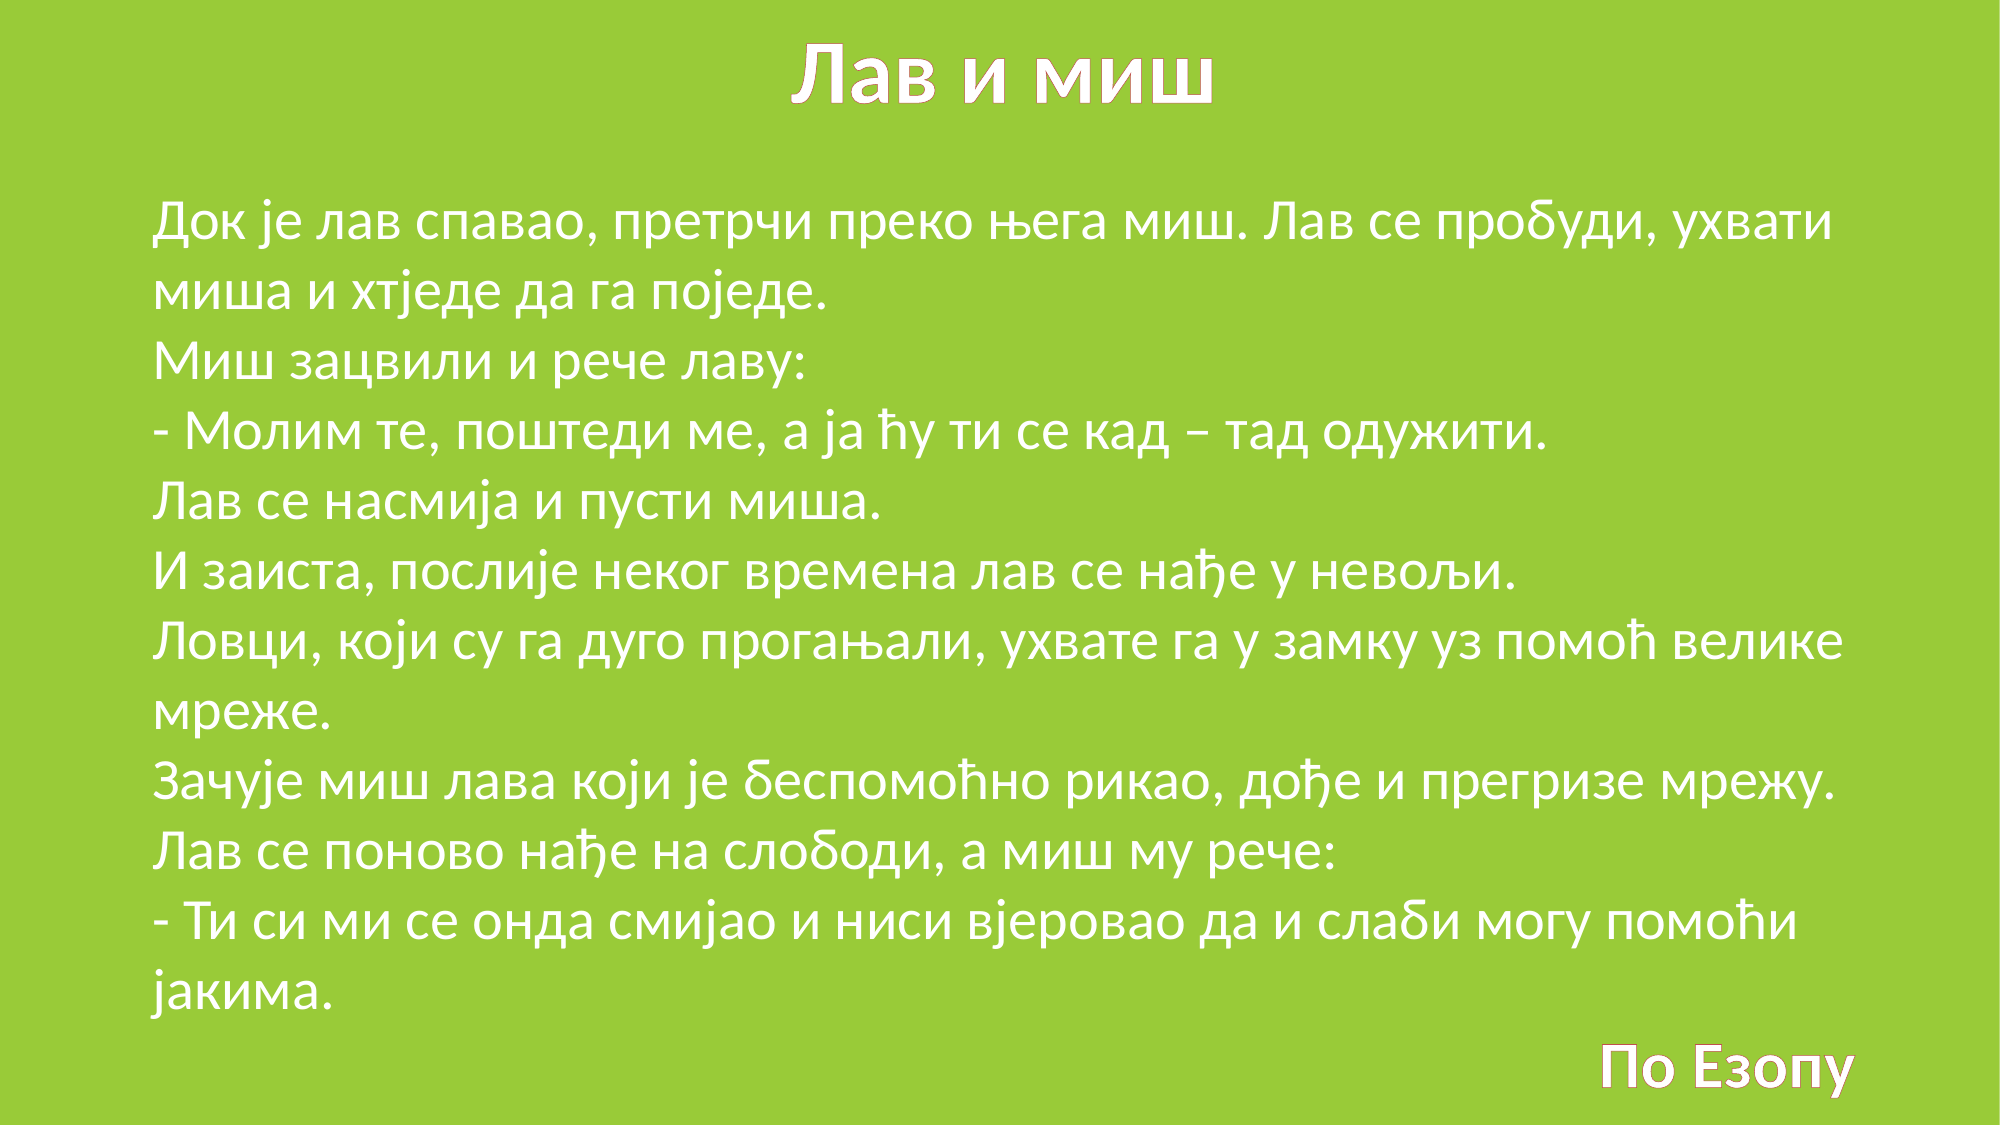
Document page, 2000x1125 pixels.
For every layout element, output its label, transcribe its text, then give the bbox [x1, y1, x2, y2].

text_box Лав и миш Док је лав спавао, претрчи преко њега миш. Лав се пробуди, ухвати миша и хтједе да га поједе. Миш зацвили и рече лаву: - Молим те, поштеди ме, а ја ћу ти се кад – тад одужити. Лав се насмија и пусти миша. И заиста, послије неког времена лав се нађе у невољи. Ловци, који су га дуго прогањали, ухвате га у замку уз помоћ велике мреже. Зачује миш лава који је беспомоћно рикао, дође и прегризе мрежу. Лав се поново нађе на слободи, а миш му рече: - Ти си ми се онда смијао и ниси вјеровао да и слаби могу помоћи јакима. По Езопу [137, 4, 1871, 1109]
